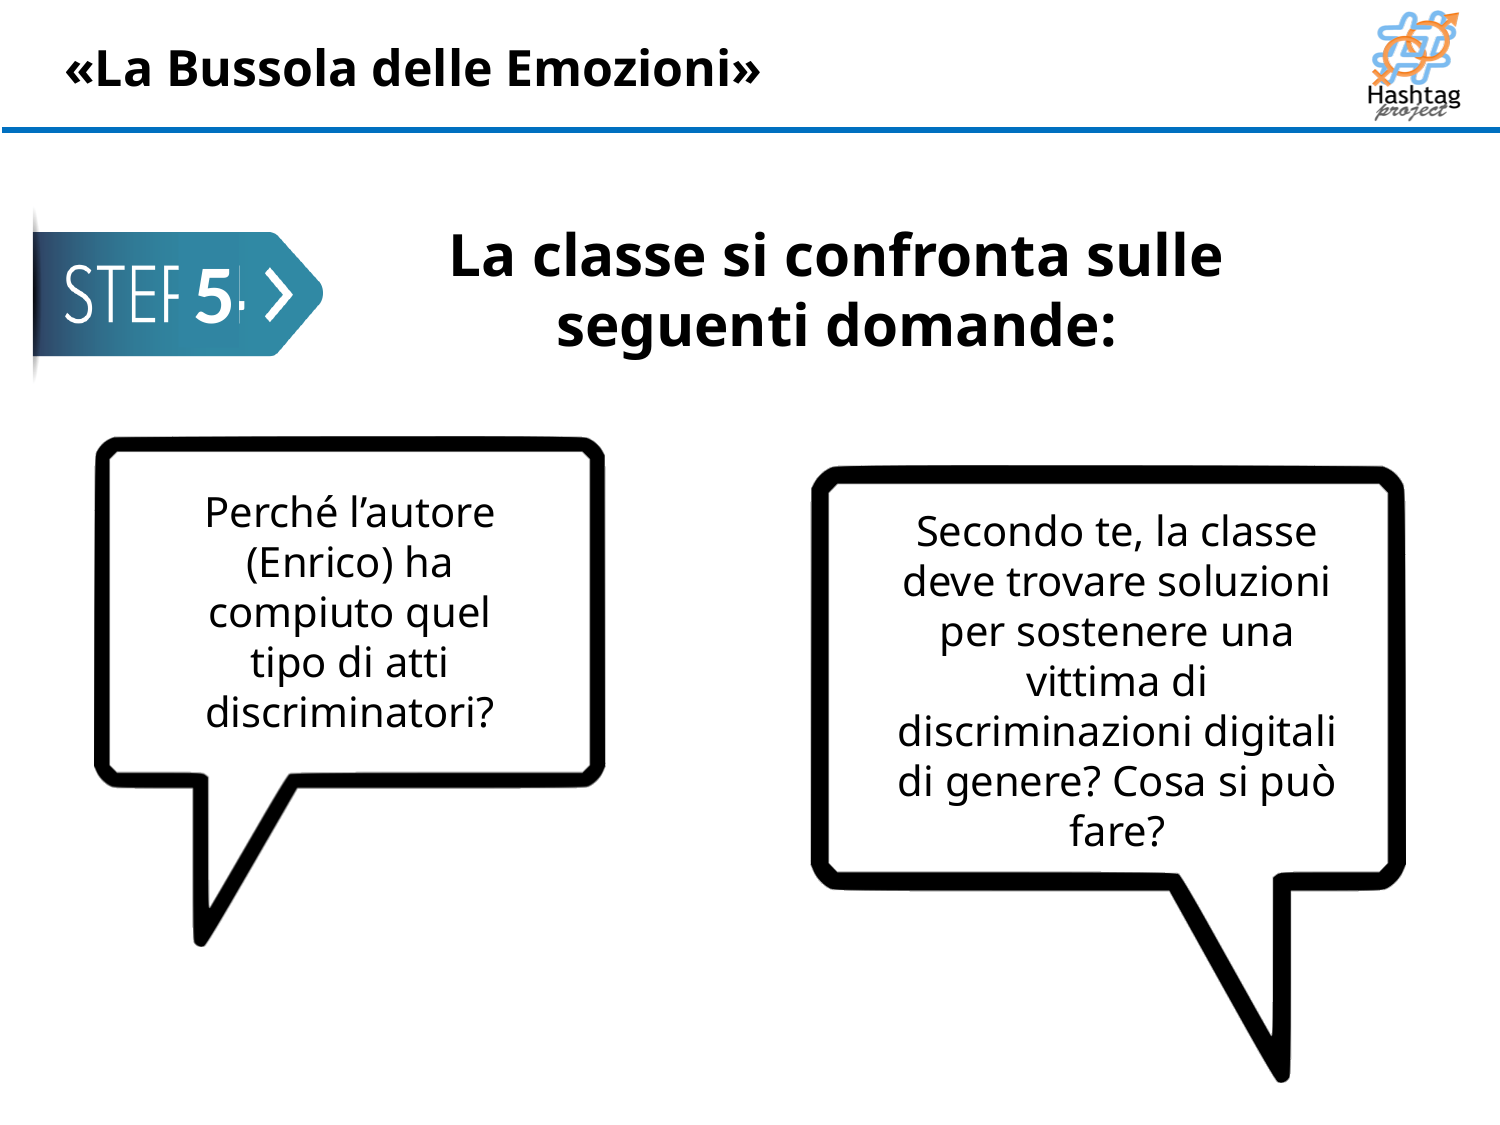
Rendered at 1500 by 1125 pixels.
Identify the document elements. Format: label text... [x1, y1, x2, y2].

text_box «La Bussola delle Emozioni» [49, 28, 778, 104]
picture [1357, 10, 1474, 125]
text_box La classe si confronta sulle seguenti domande: [411, 211, 1261, 366]
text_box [810, 465, 1406, 1083]
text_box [94, 436, 606, 947]
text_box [0, 192, 340, 392]
